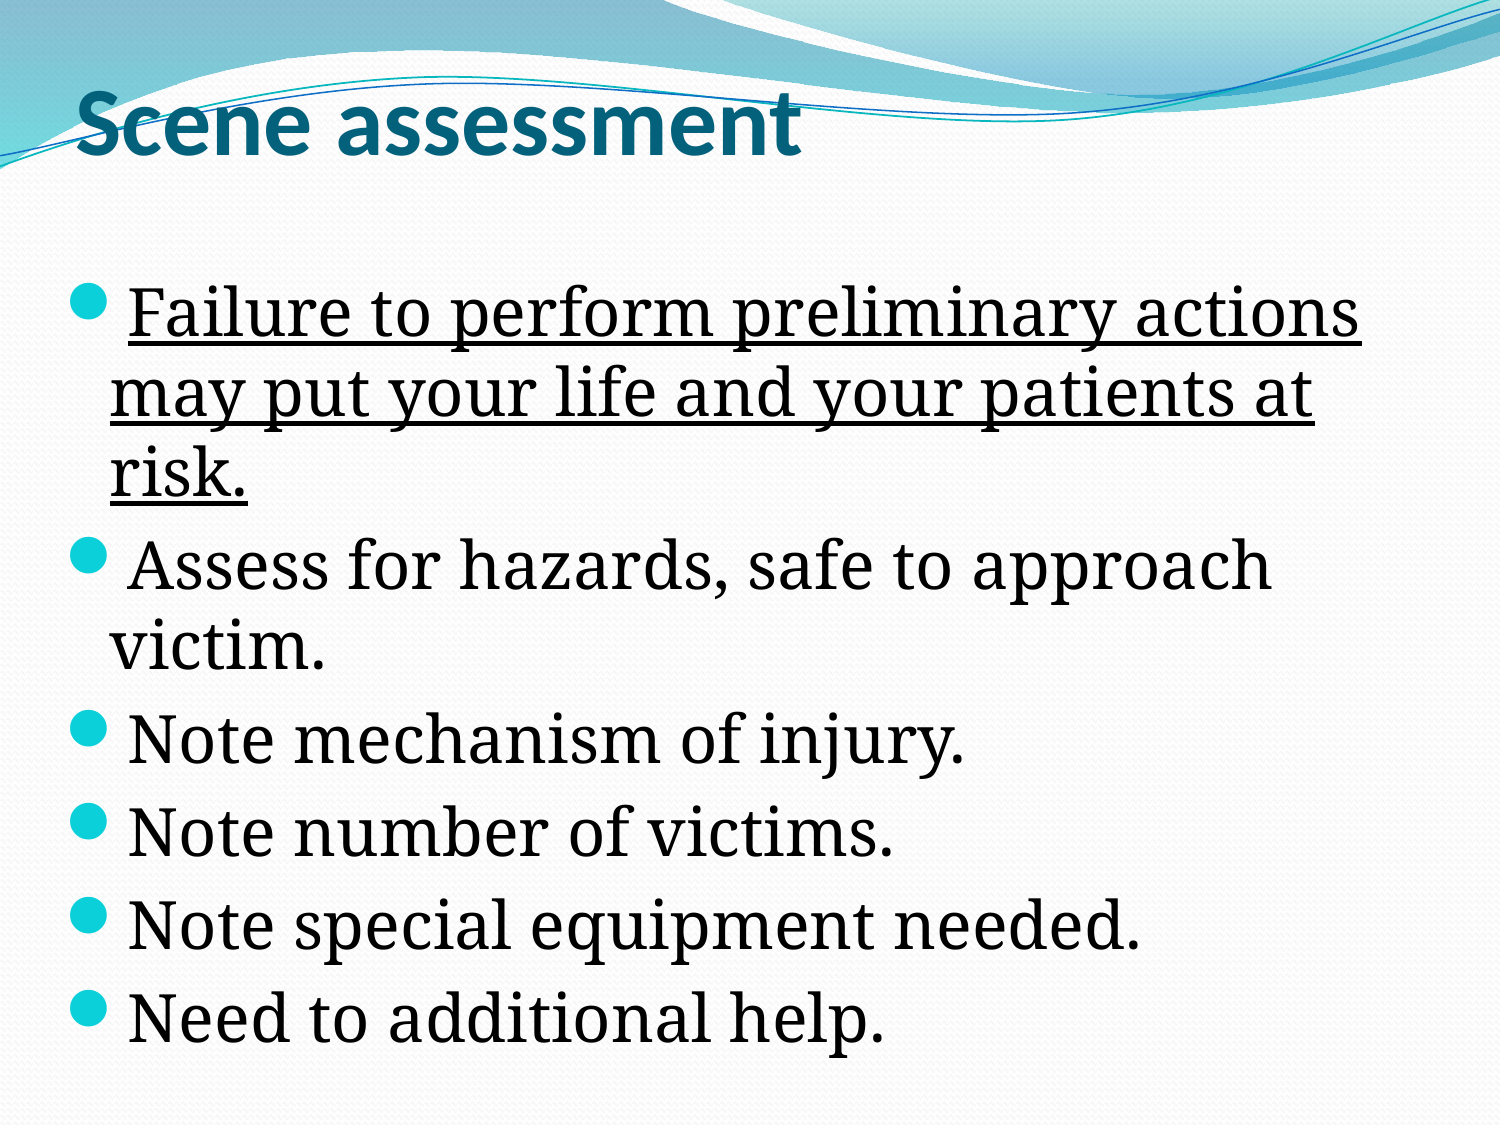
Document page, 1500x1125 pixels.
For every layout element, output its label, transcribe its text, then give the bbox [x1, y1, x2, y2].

title Scene assessment [75, 50, 1425, 175]
list Failure to perform preliminary actions may put your life and your patients at risk. Assess for hazards, safe to approach victim. Note mechanism of injury. Note number of victims. Note special equipment needed. Need to additional help. [50, 262, 1450, 1063]
